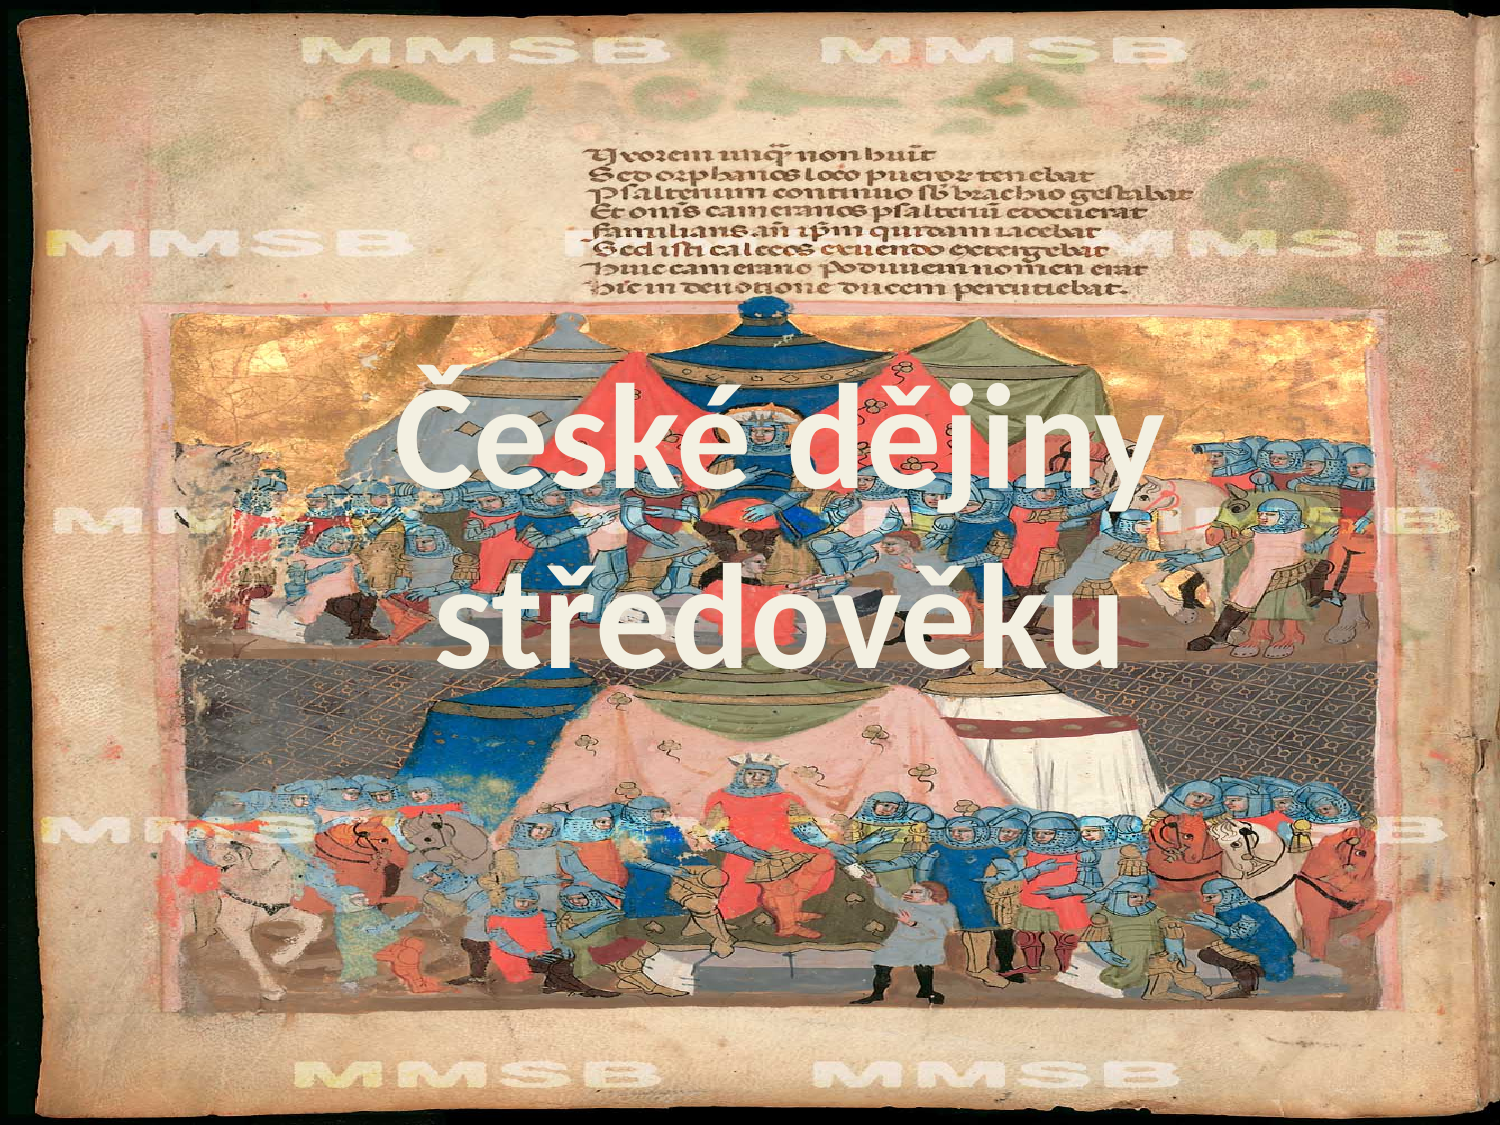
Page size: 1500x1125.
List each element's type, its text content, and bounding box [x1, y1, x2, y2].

picture [0, 0, 1500, 1125]
title České dějiny středověku [142, 398, 1418, 640]
